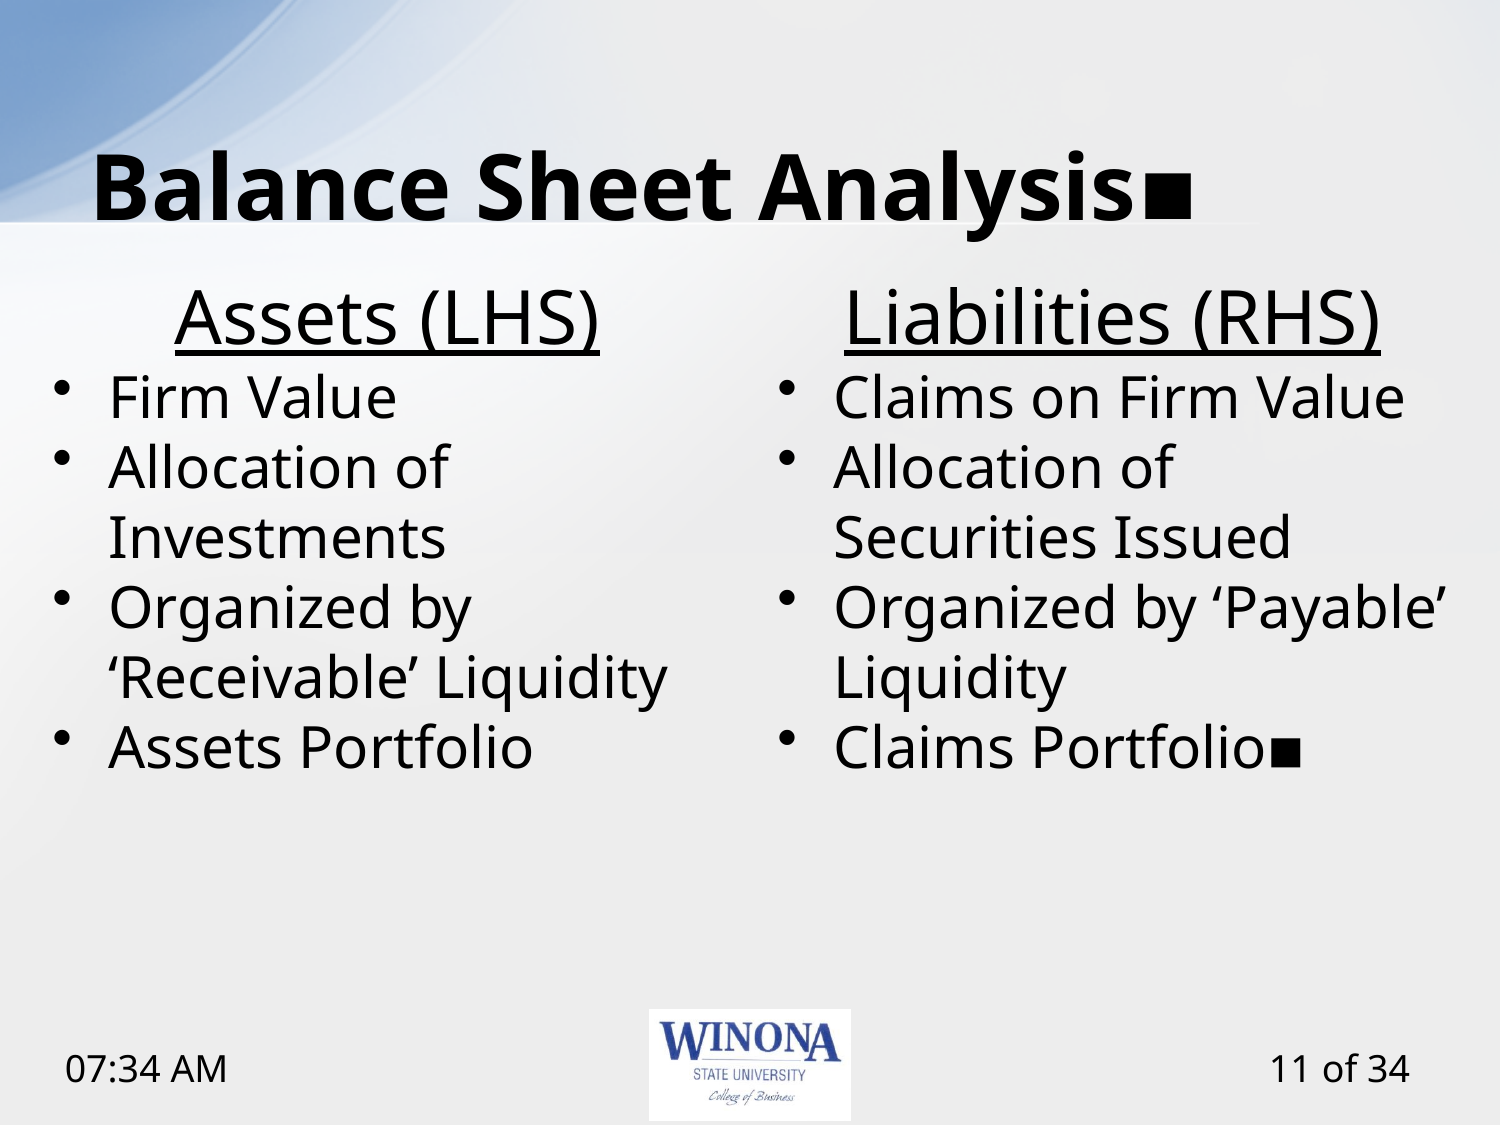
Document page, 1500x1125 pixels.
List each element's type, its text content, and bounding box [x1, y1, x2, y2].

list Assets (LHS) Firm Value Allocation of Investments Organized by ‘Receivable’ Liquidity Assets Portfolio [37, 262, 738, 1005]
title Balance Sheet Analysis▪ [75, 58, 1425, 247]
list Liabilities (RHS) Claims on Firm Value Allocation of Securities Issued Organized by ‘Payable’ Liquidity Claims Portfolio▪ [762, 262, 1463, 1005]
picture [0, 0, 1500, 1125]
